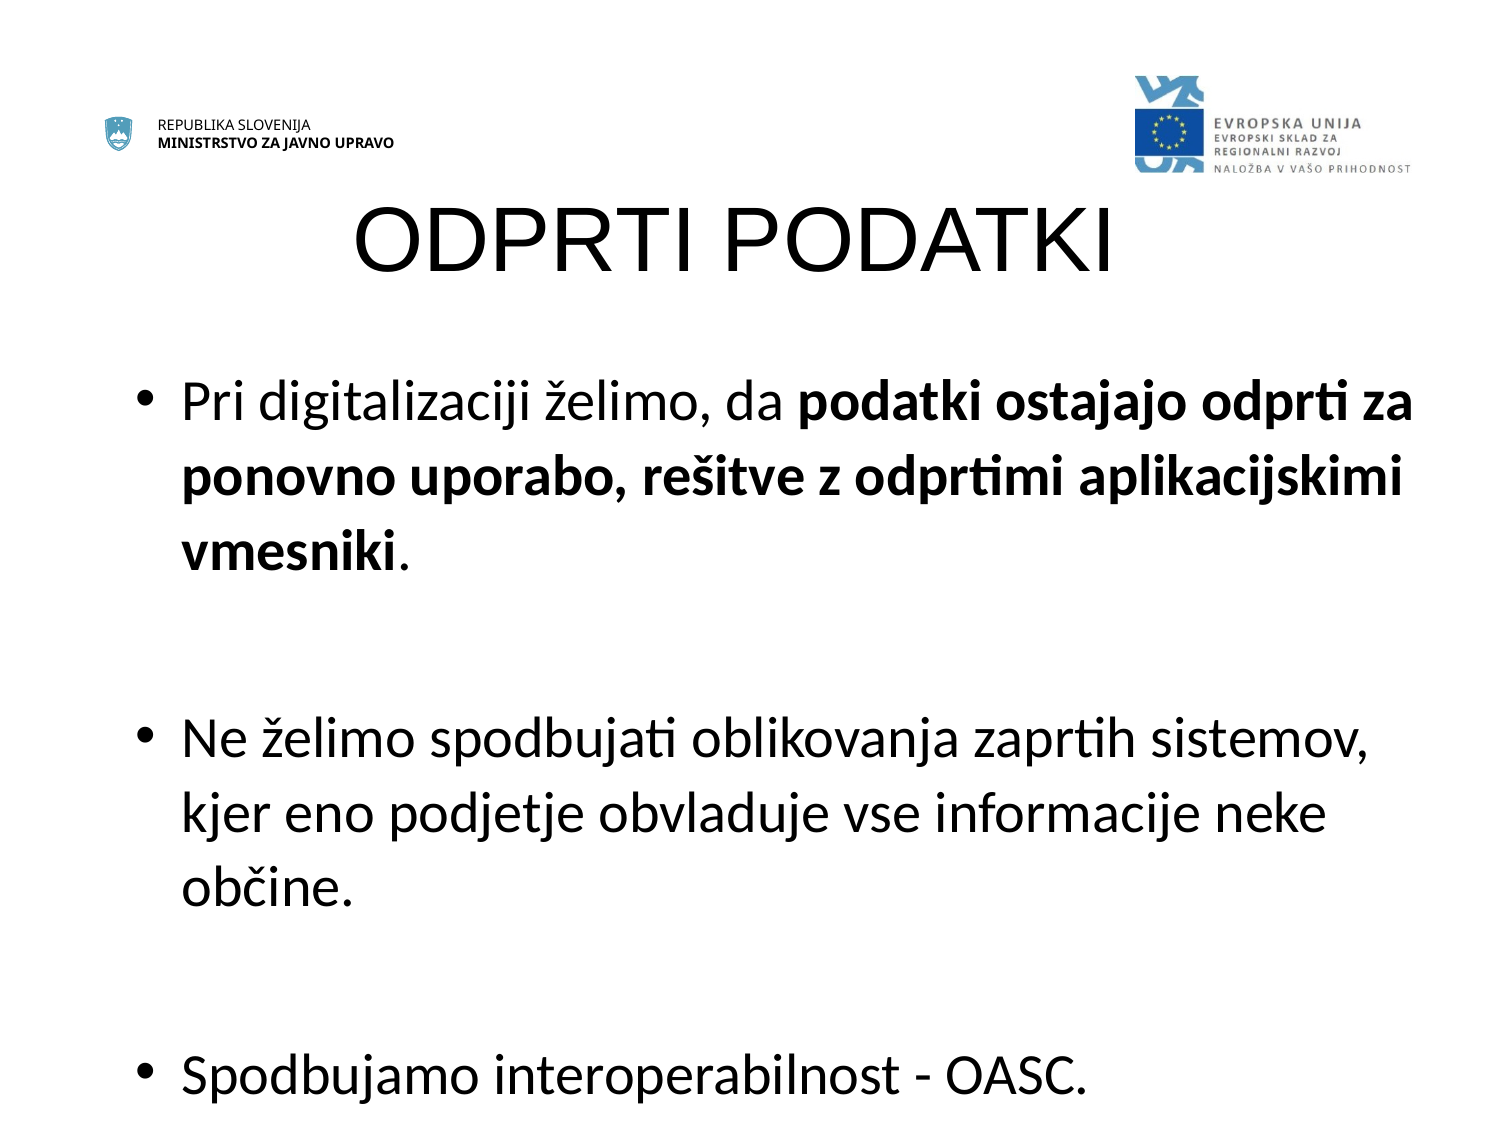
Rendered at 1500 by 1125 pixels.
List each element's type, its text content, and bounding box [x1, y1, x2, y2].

text_box Pri digitalizaciji želimo, da podatki ostajajo odprti za ponovno uporabo, rešitve z odprtimi aplikacijskimi vmesniki. Ne želimo spodbujati oblikovanja zaprtih sistemov, kjer eno podjetje obvladuje vse informacije neke občine. Spodbujamo interoperabilnost - OASC. [64, 349, 1459, 1114]
picture [1135, 75, 1412, 173]
title ODPRTI PODATKI [88, 172, 1383, 315]
